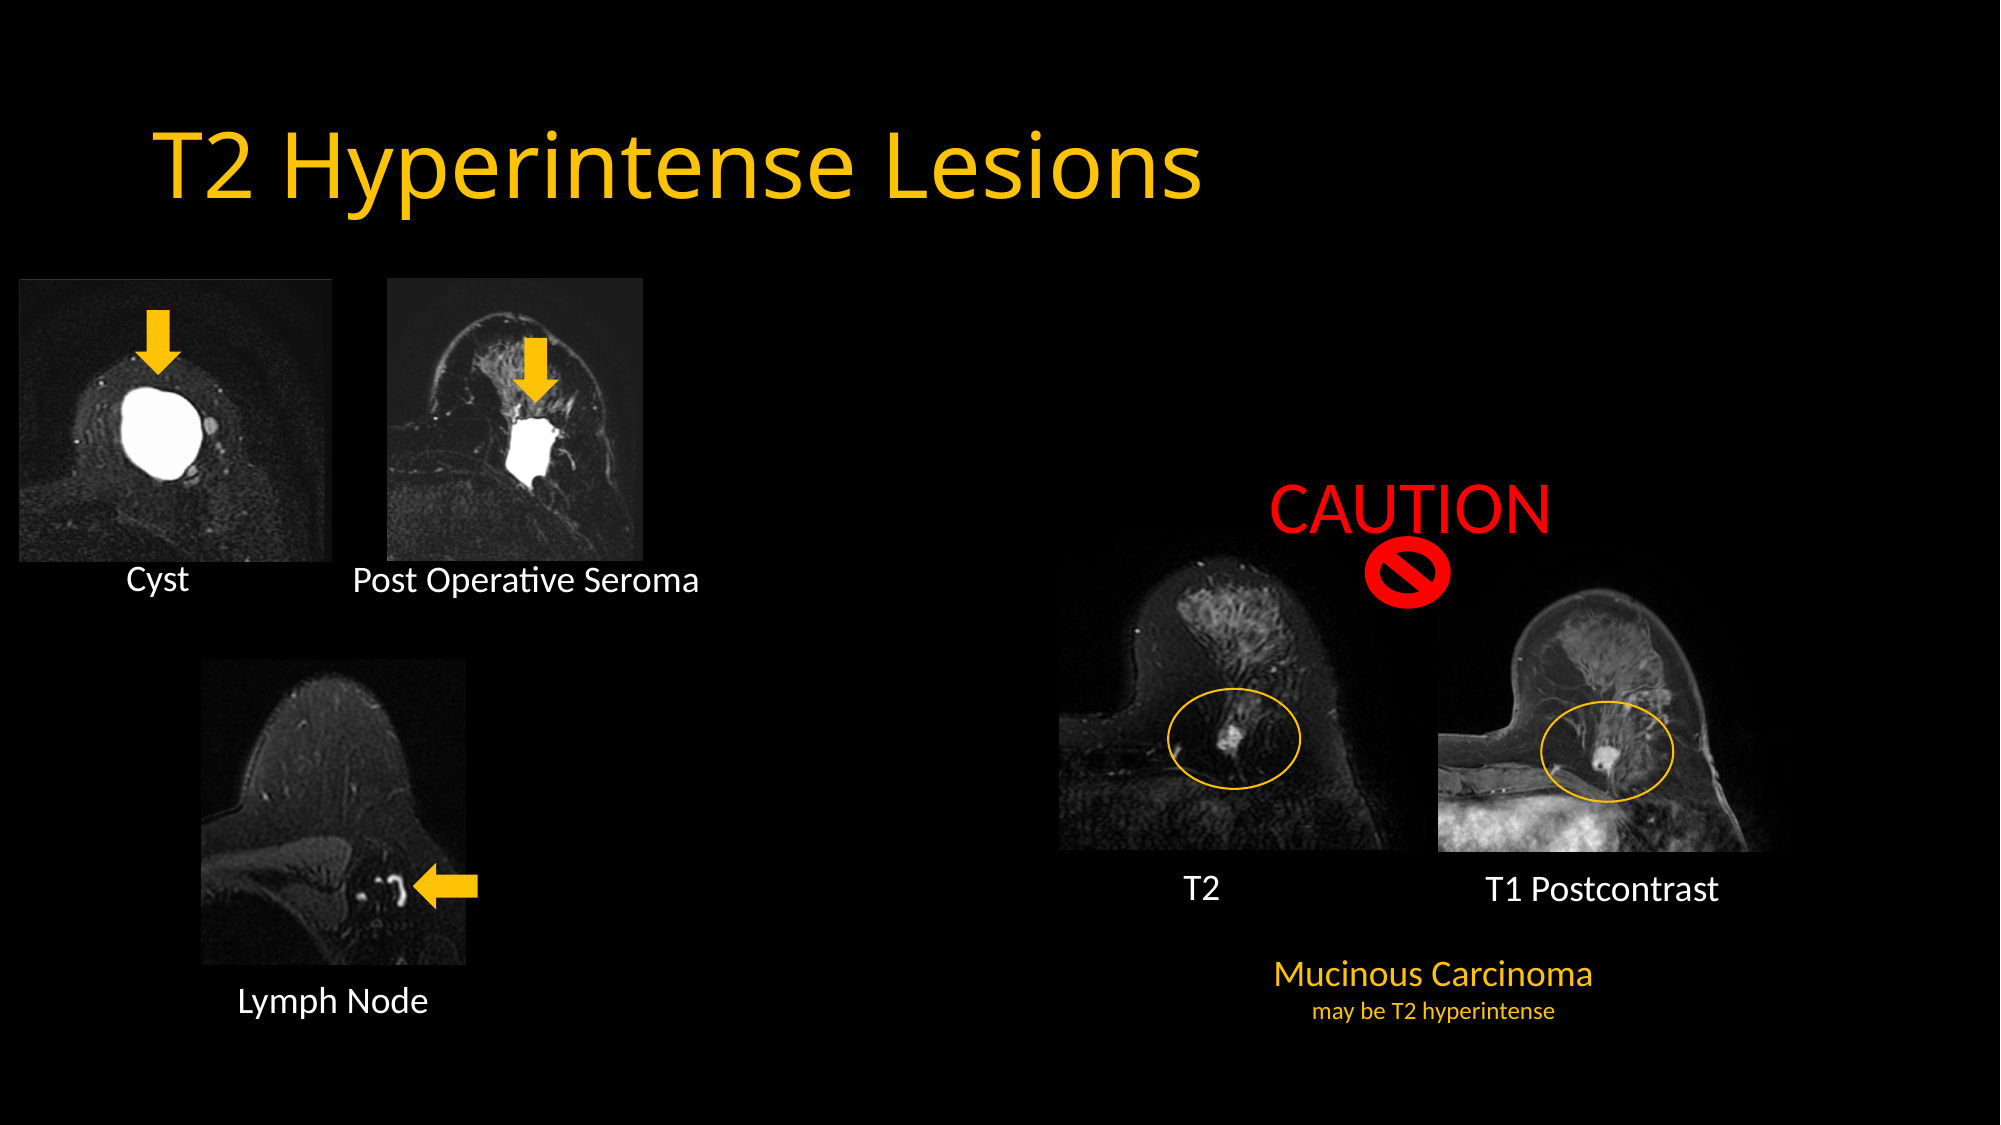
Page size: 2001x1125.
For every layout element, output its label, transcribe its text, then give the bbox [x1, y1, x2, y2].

picture [387, 278, 643, 561]
picture [19, 279, 334, 562]
picture [1438, 518, 1802, 852]
picture [200, 659, 466, 965]
text_box CAUTION [1254, 451, 1593, 532]
text_box Lymph Node [222, 968, 445, 1029]
text_box T2 [1168, 855, 1236, 916]
text_box Post Operative Seroma [337, 547, 839, 607]
text_box Mucinous Carcinoma may be T2 hyperintense [1258, 941, 1609, 1032]
text_box Cyst [111, 562, 205, 607]
text_box [466, 874, 478, 898]
title T2 Hyperintense Lesions [137, 59, 1863, 278]
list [1058, 532, 1438, 851]
text_box T1 Postcontrast [1470, 856, 1735, 916]
